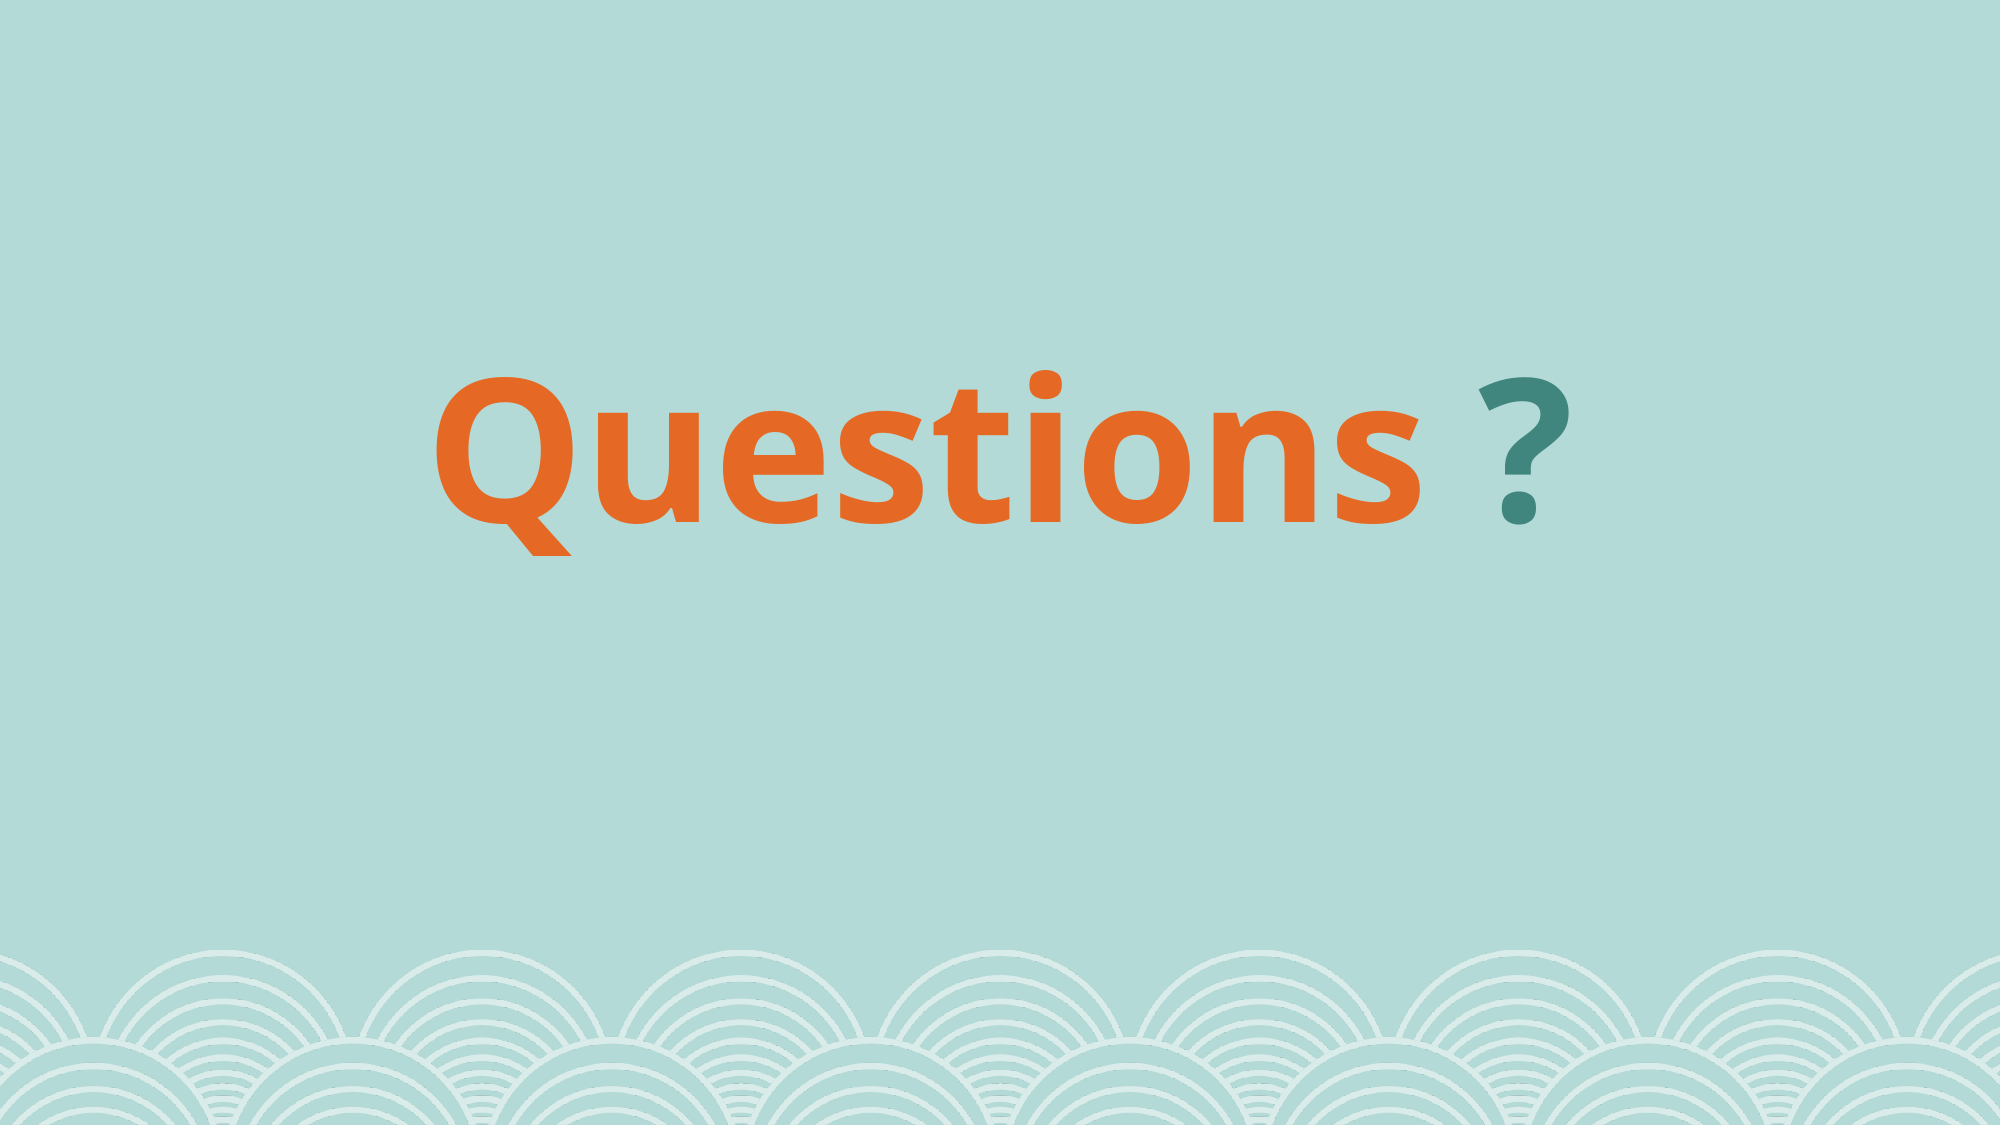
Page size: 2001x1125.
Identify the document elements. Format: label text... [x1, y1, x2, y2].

title Questions ? [250, 320, 1750, 563]
